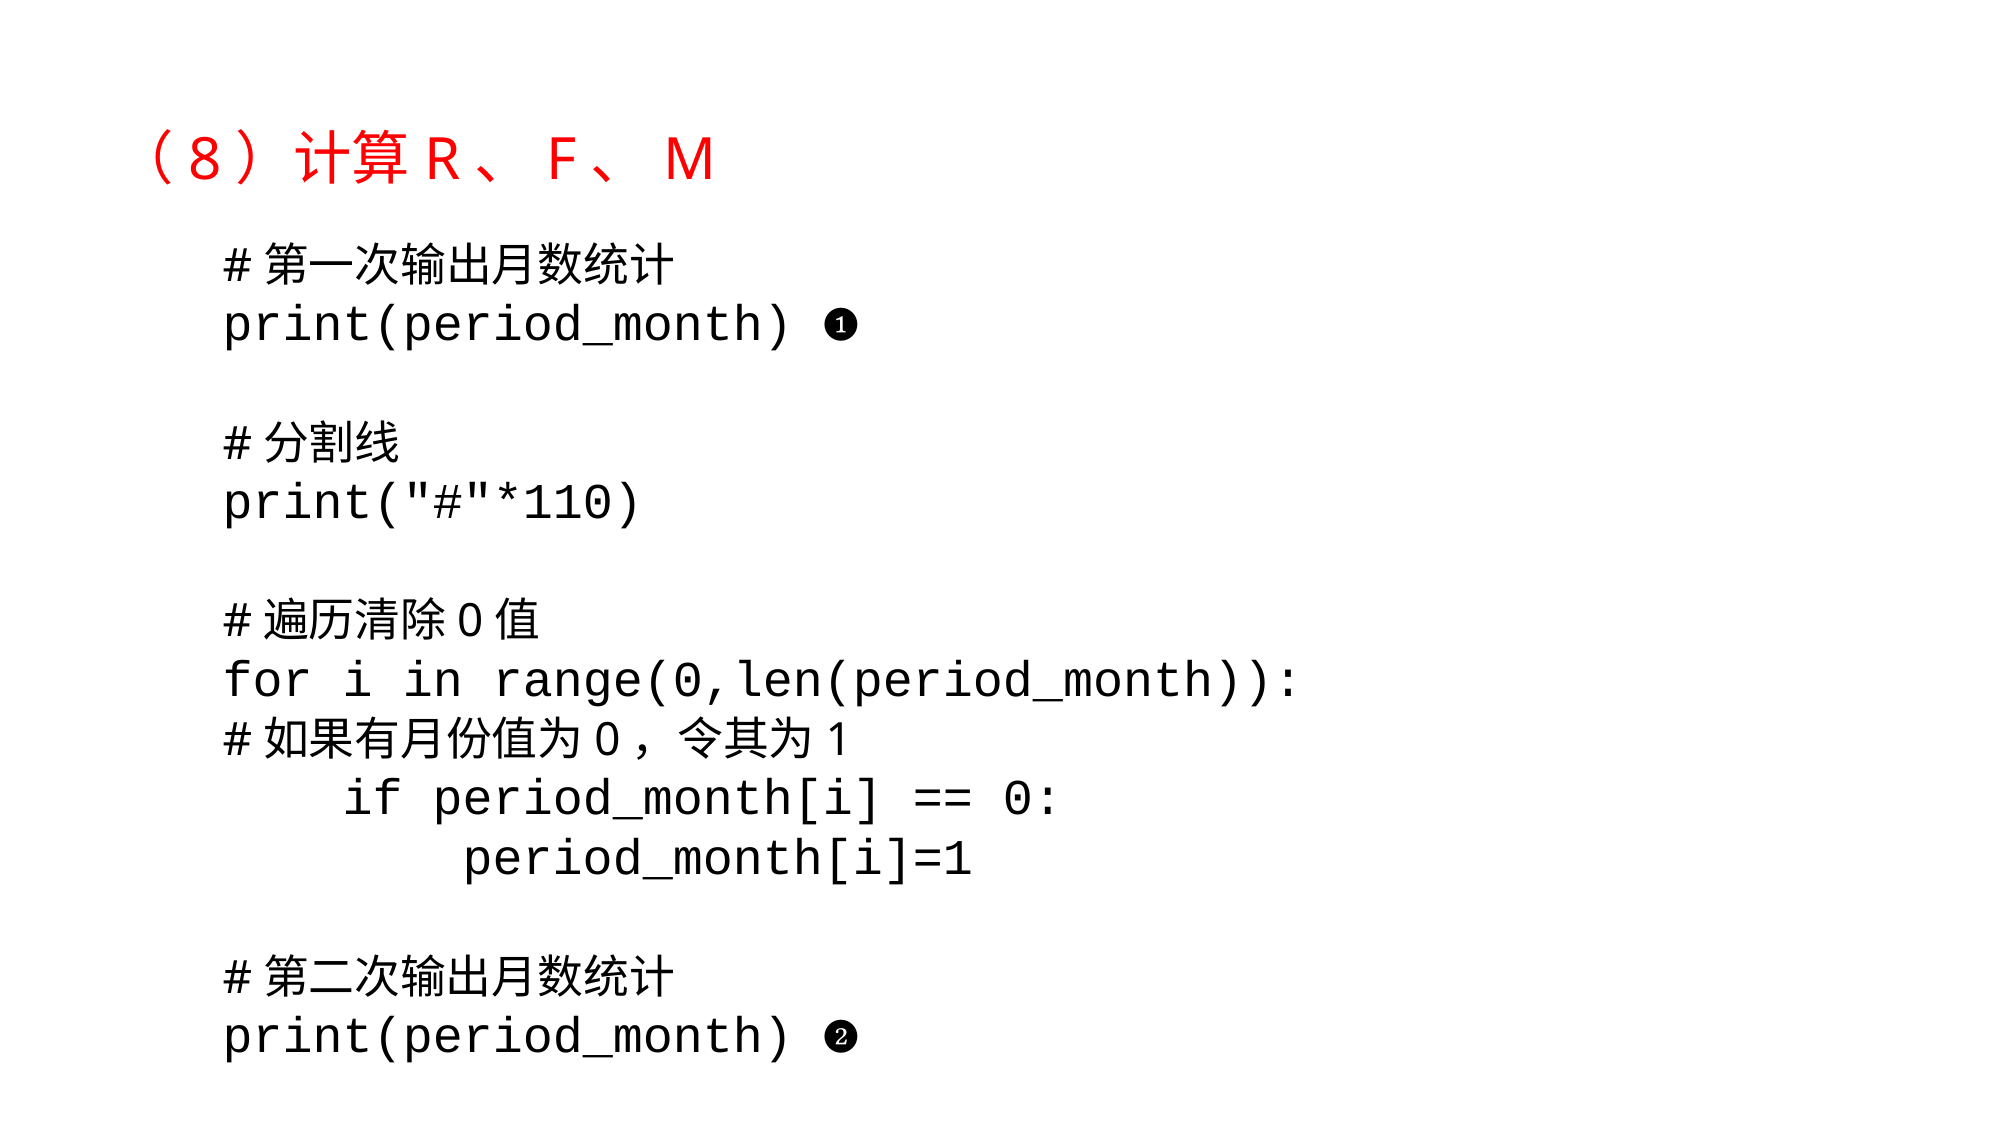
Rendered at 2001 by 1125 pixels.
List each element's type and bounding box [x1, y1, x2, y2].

text_box [149, 113, 1898, 1078]
